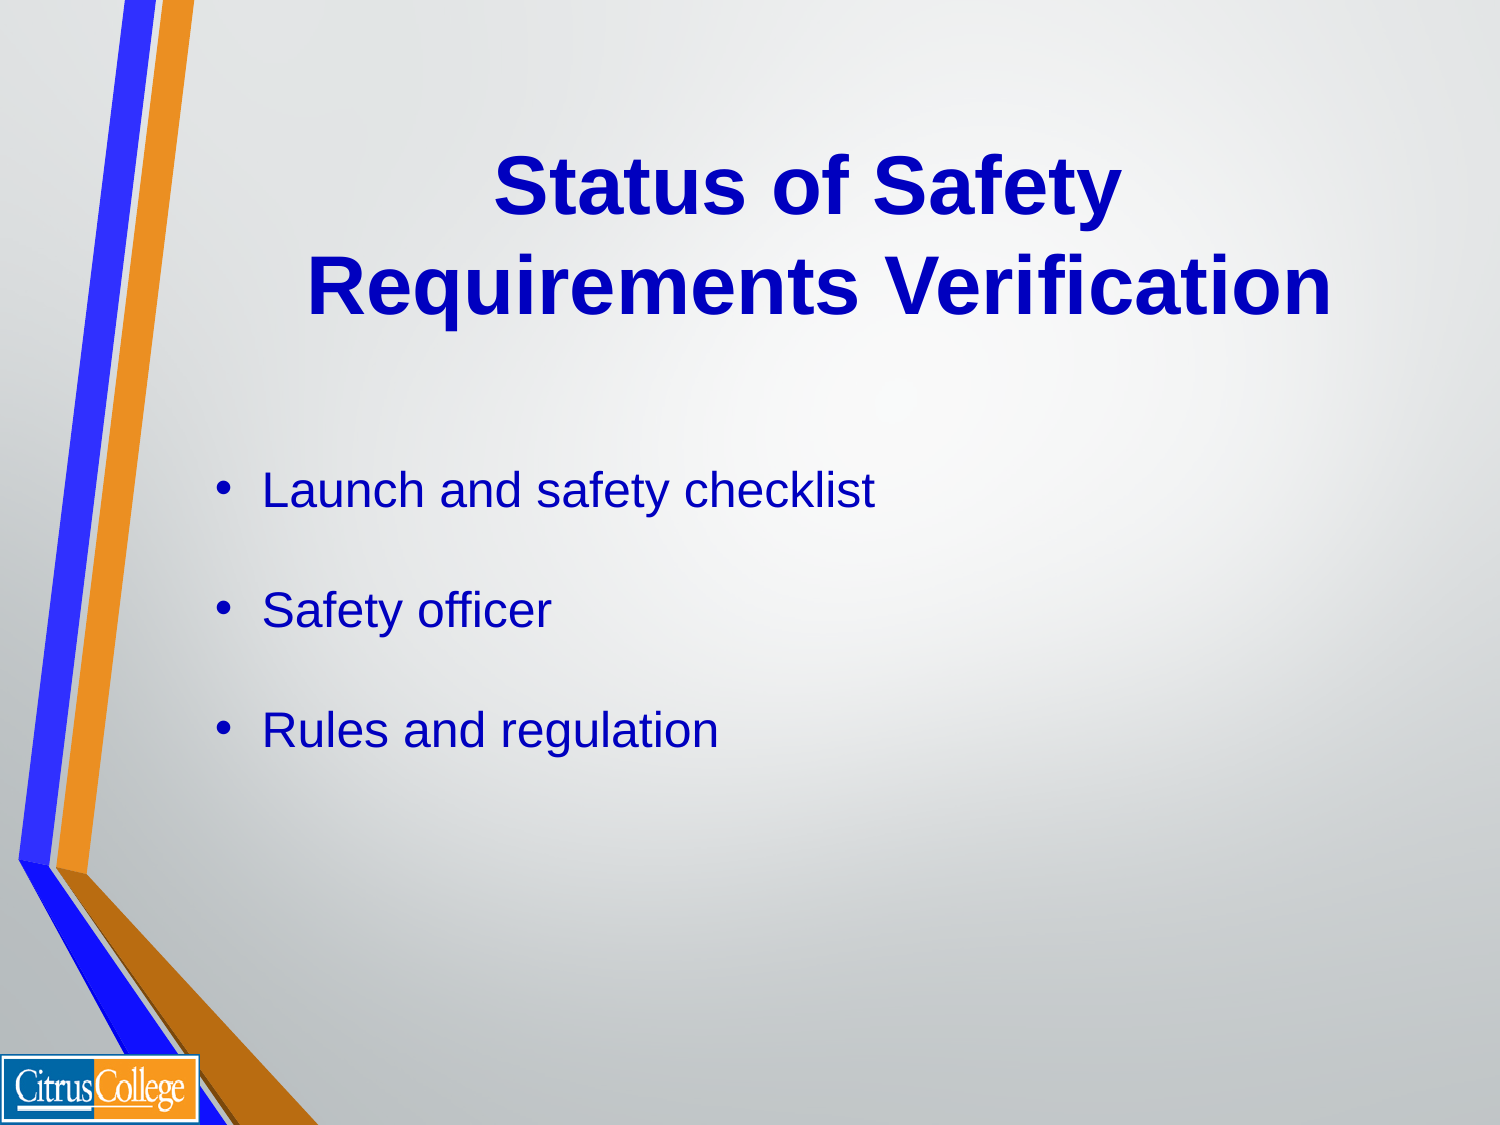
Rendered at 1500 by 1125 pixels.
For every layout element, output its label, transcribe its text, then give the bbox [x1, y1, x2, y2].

picture [0, 1054, 200, 1125]
title Status of Safety Requirements Verification [162, 87, 1478, 375]
text_box Launch and safety checklist Safety officer Rules and regulation [200, 449, 1416, 825]
